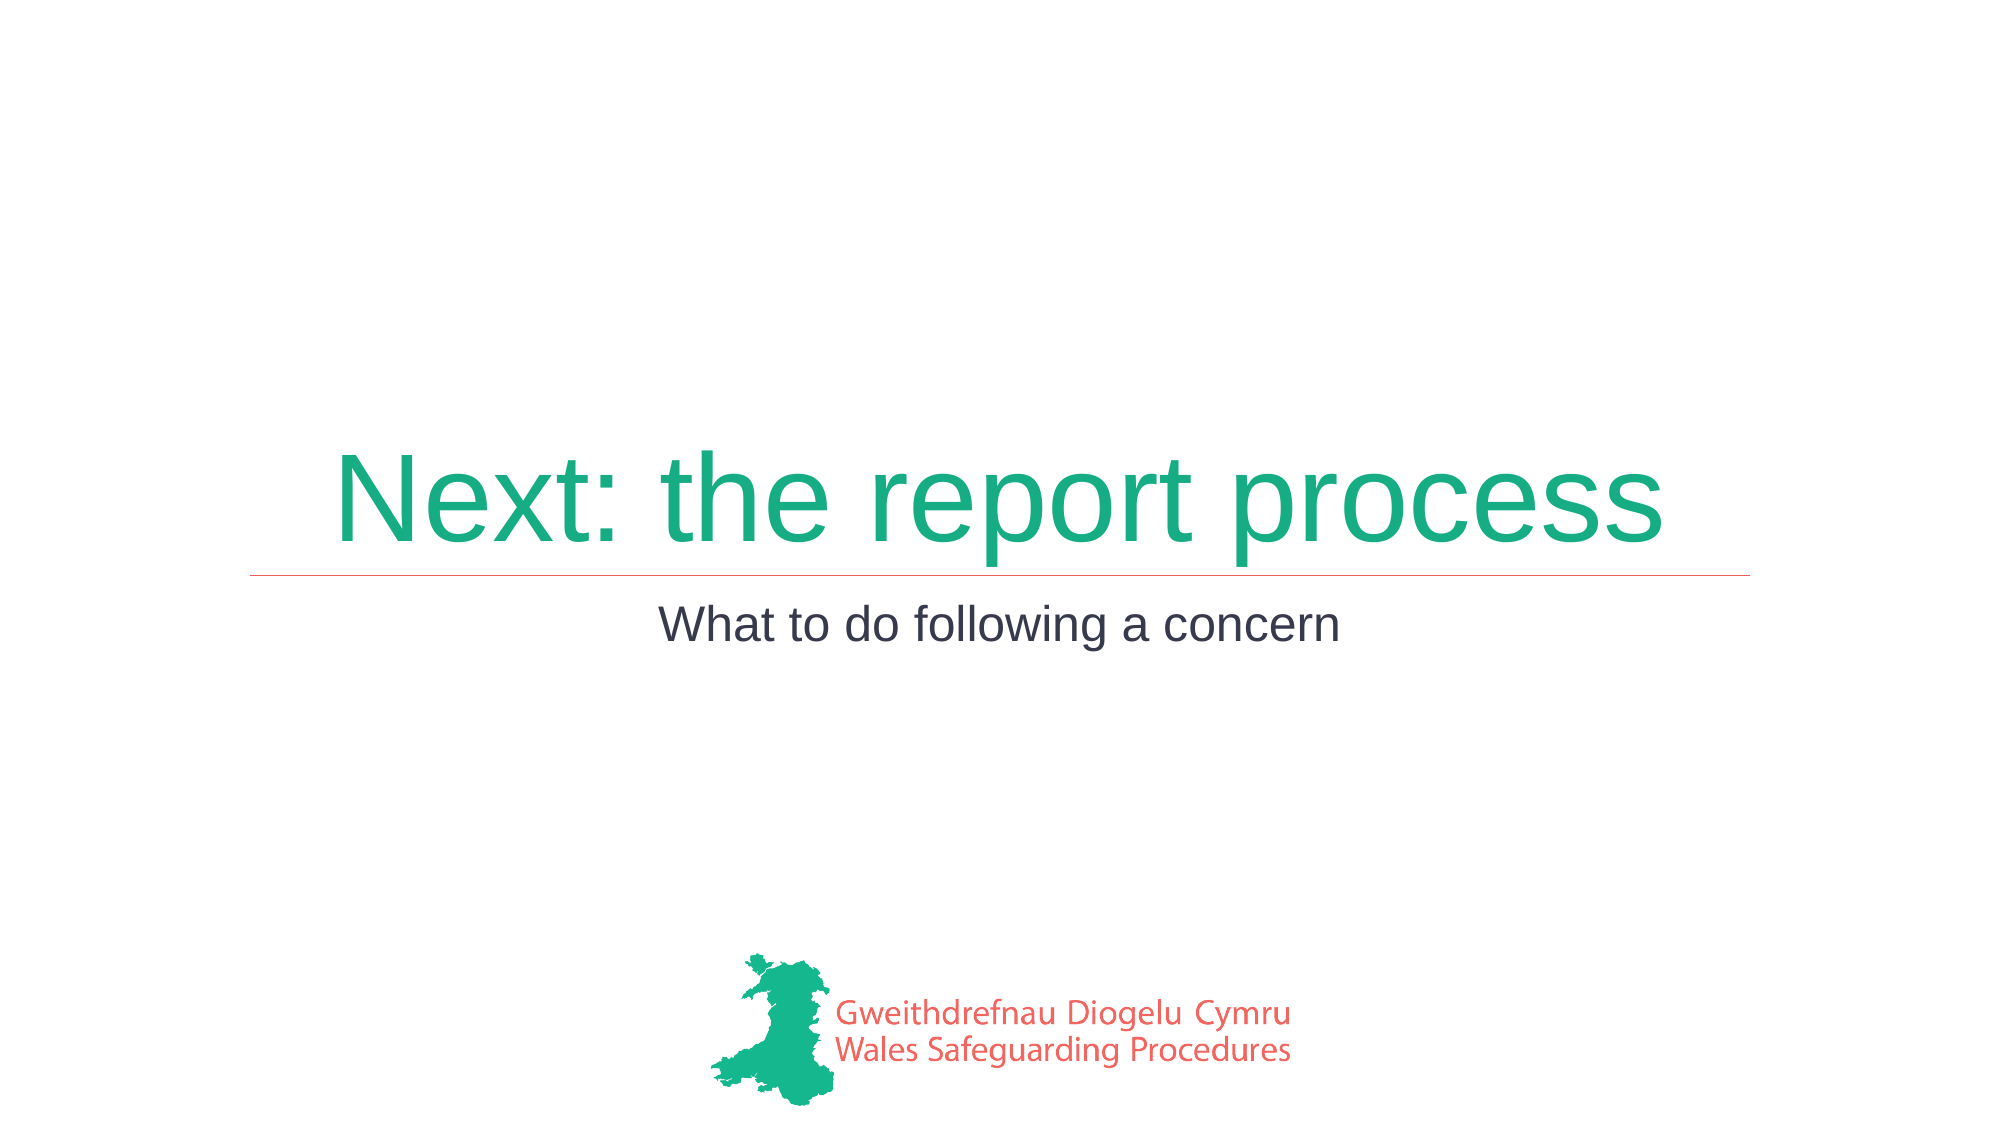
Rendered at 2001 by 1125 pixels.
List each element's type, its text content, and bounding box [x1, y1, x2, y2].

picture [710, 953, 1290, 1106]
subtitle What to do following a concern [249, 590, 1750, 863]
title Next: the report process [249, 184, 1750, 576]
